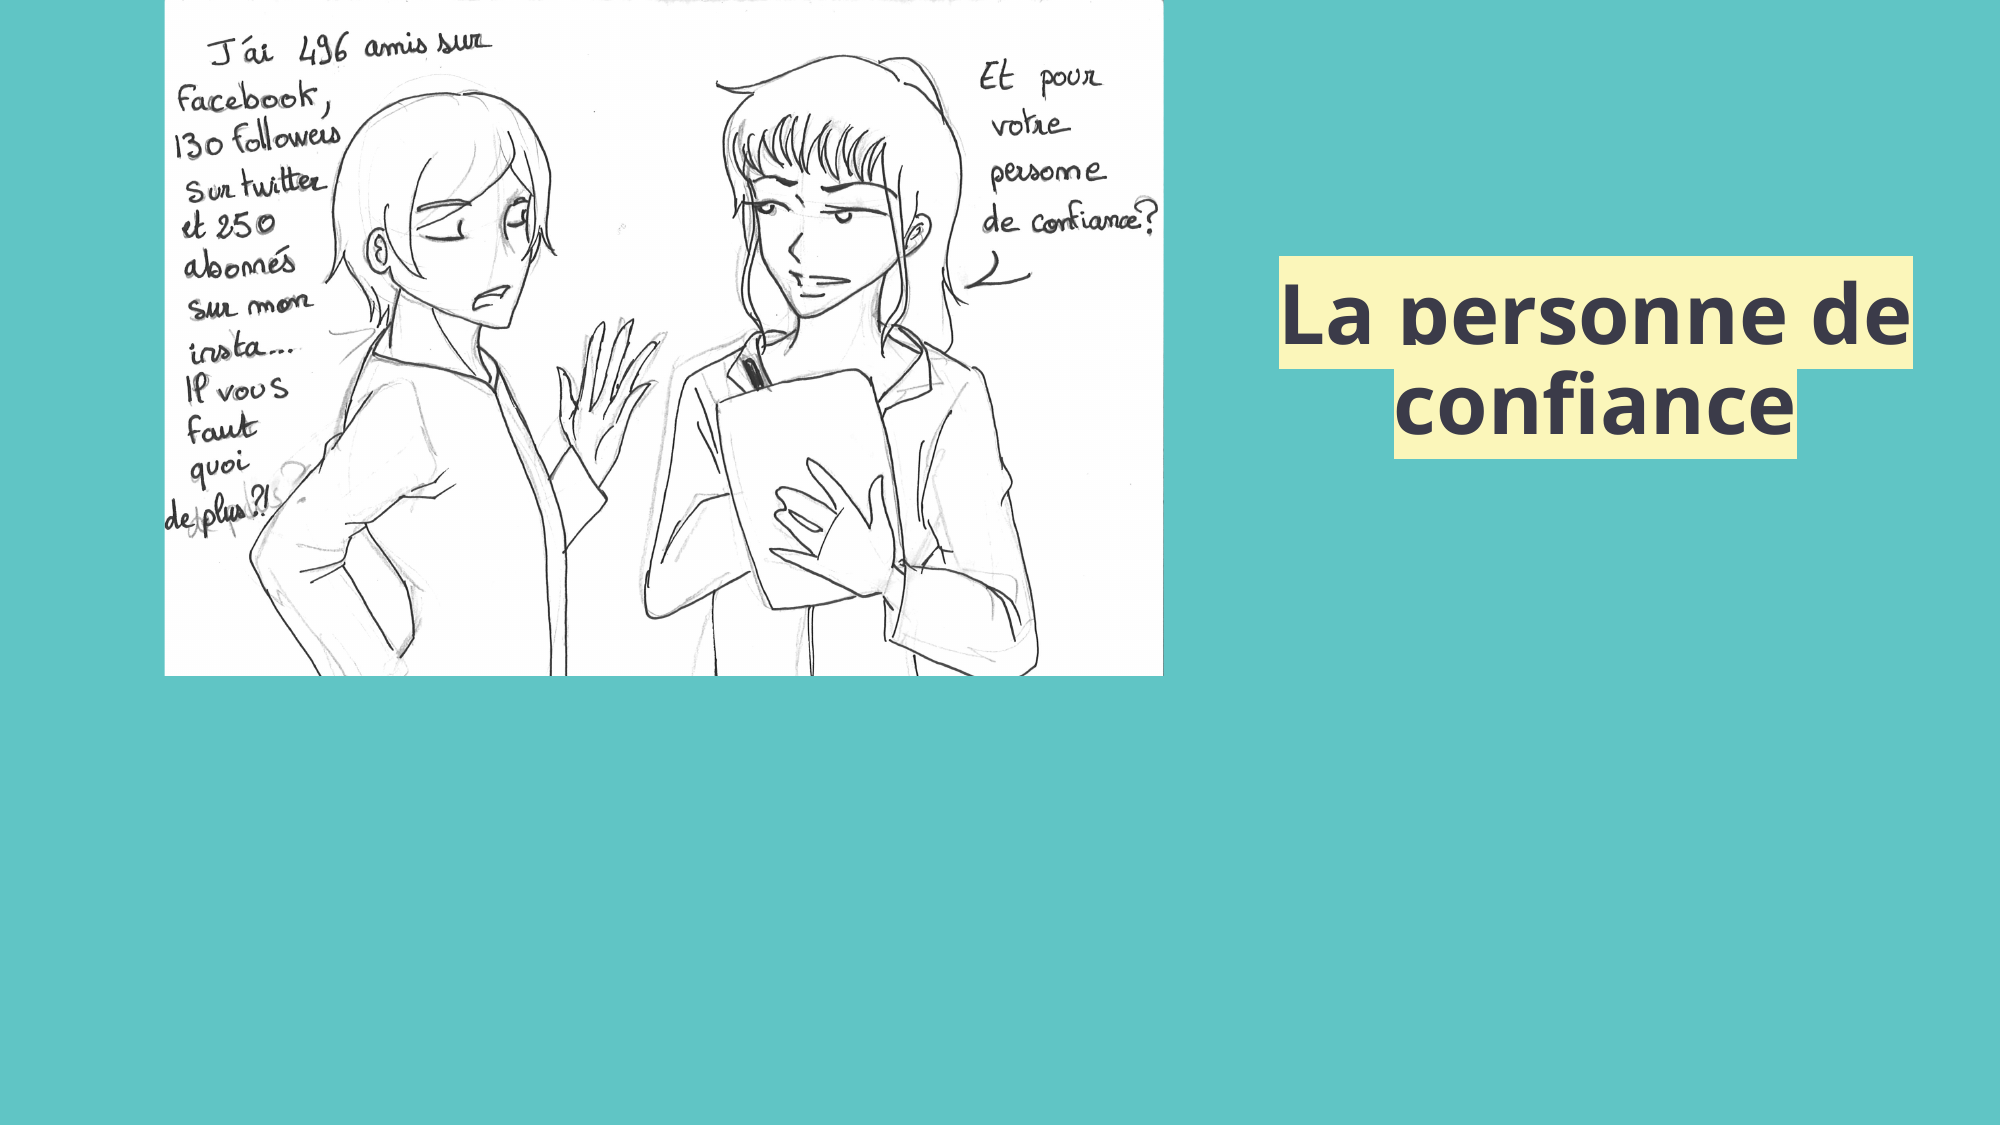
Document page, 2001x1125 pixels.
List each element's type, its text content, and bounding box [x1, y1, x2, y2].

text_box La personne de confiance [1230, 0, 1961, 726]
picture [164, 0, 1164, 676]
